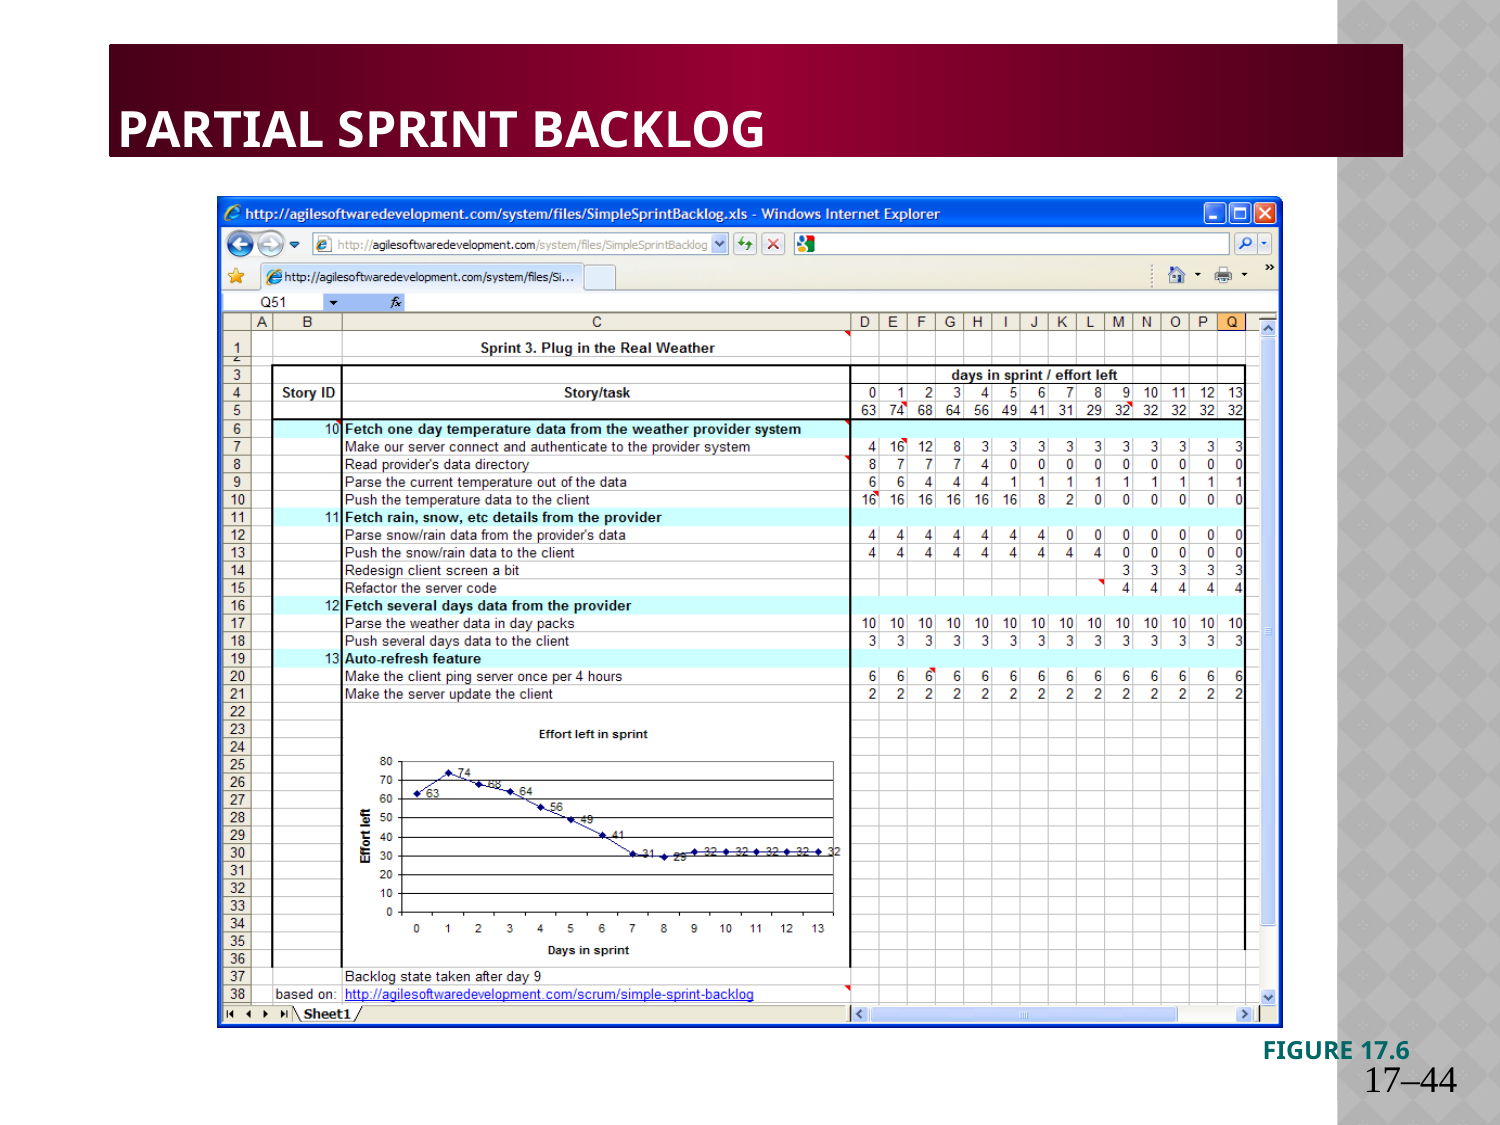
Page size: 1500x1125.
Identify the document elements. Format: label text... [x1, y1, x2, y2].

picture [216, 196, 1283, 1029]
text_box FIGURE 17.6 [1215, 1027, 1425, 1073]
title Partial Sprint Backlog [109, 44, 1404, 157]
text_box 17–44 [1109, 1074, 1458, 1100]
